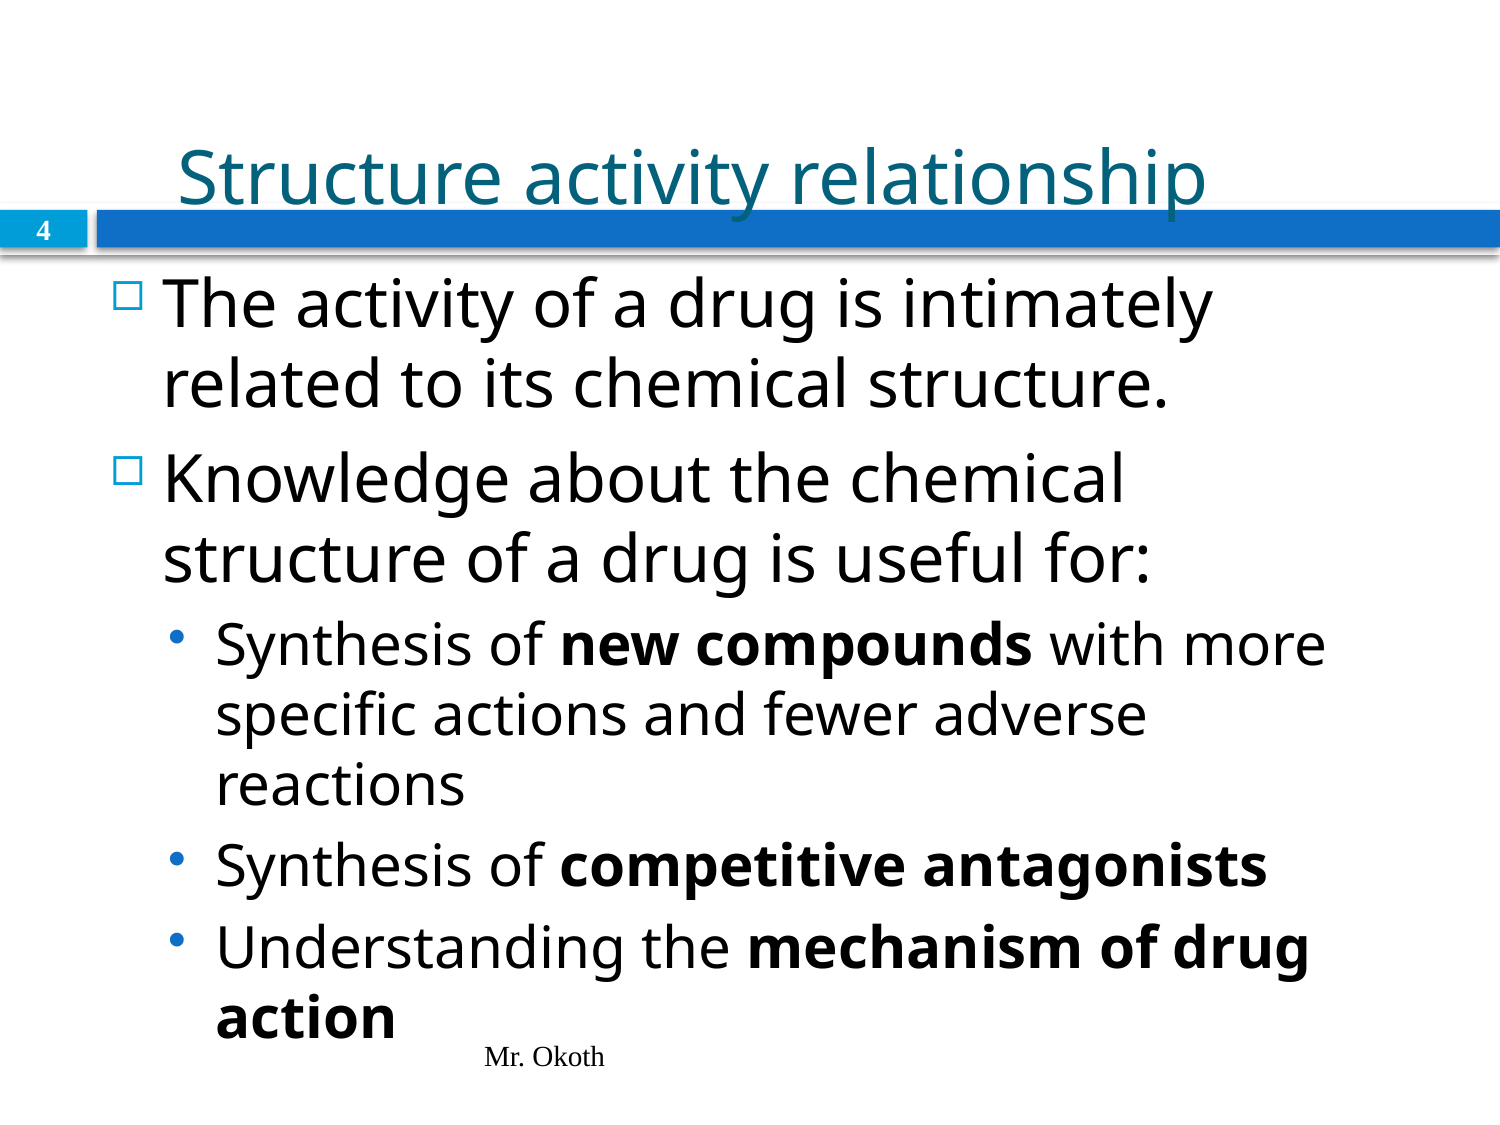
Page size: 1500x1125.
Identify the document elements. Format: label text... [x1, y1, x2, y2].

footer Mr. Okoth [99, 1025, 990, 1085]
slide_number 4 [0, 208, 88, 249]
title Structure activity relationship [162, 125, 1451, 225]
list The activity of a drug is intimately related to its chemical structure. Knowledge about the chemical structure of a drug is useful for: Synthesis of new compounds with more specific actions and fewer adverse reactions Synthesis of competitive antagonists Understanding the mechanism of drug action [95, 253, 1421, 1025]
